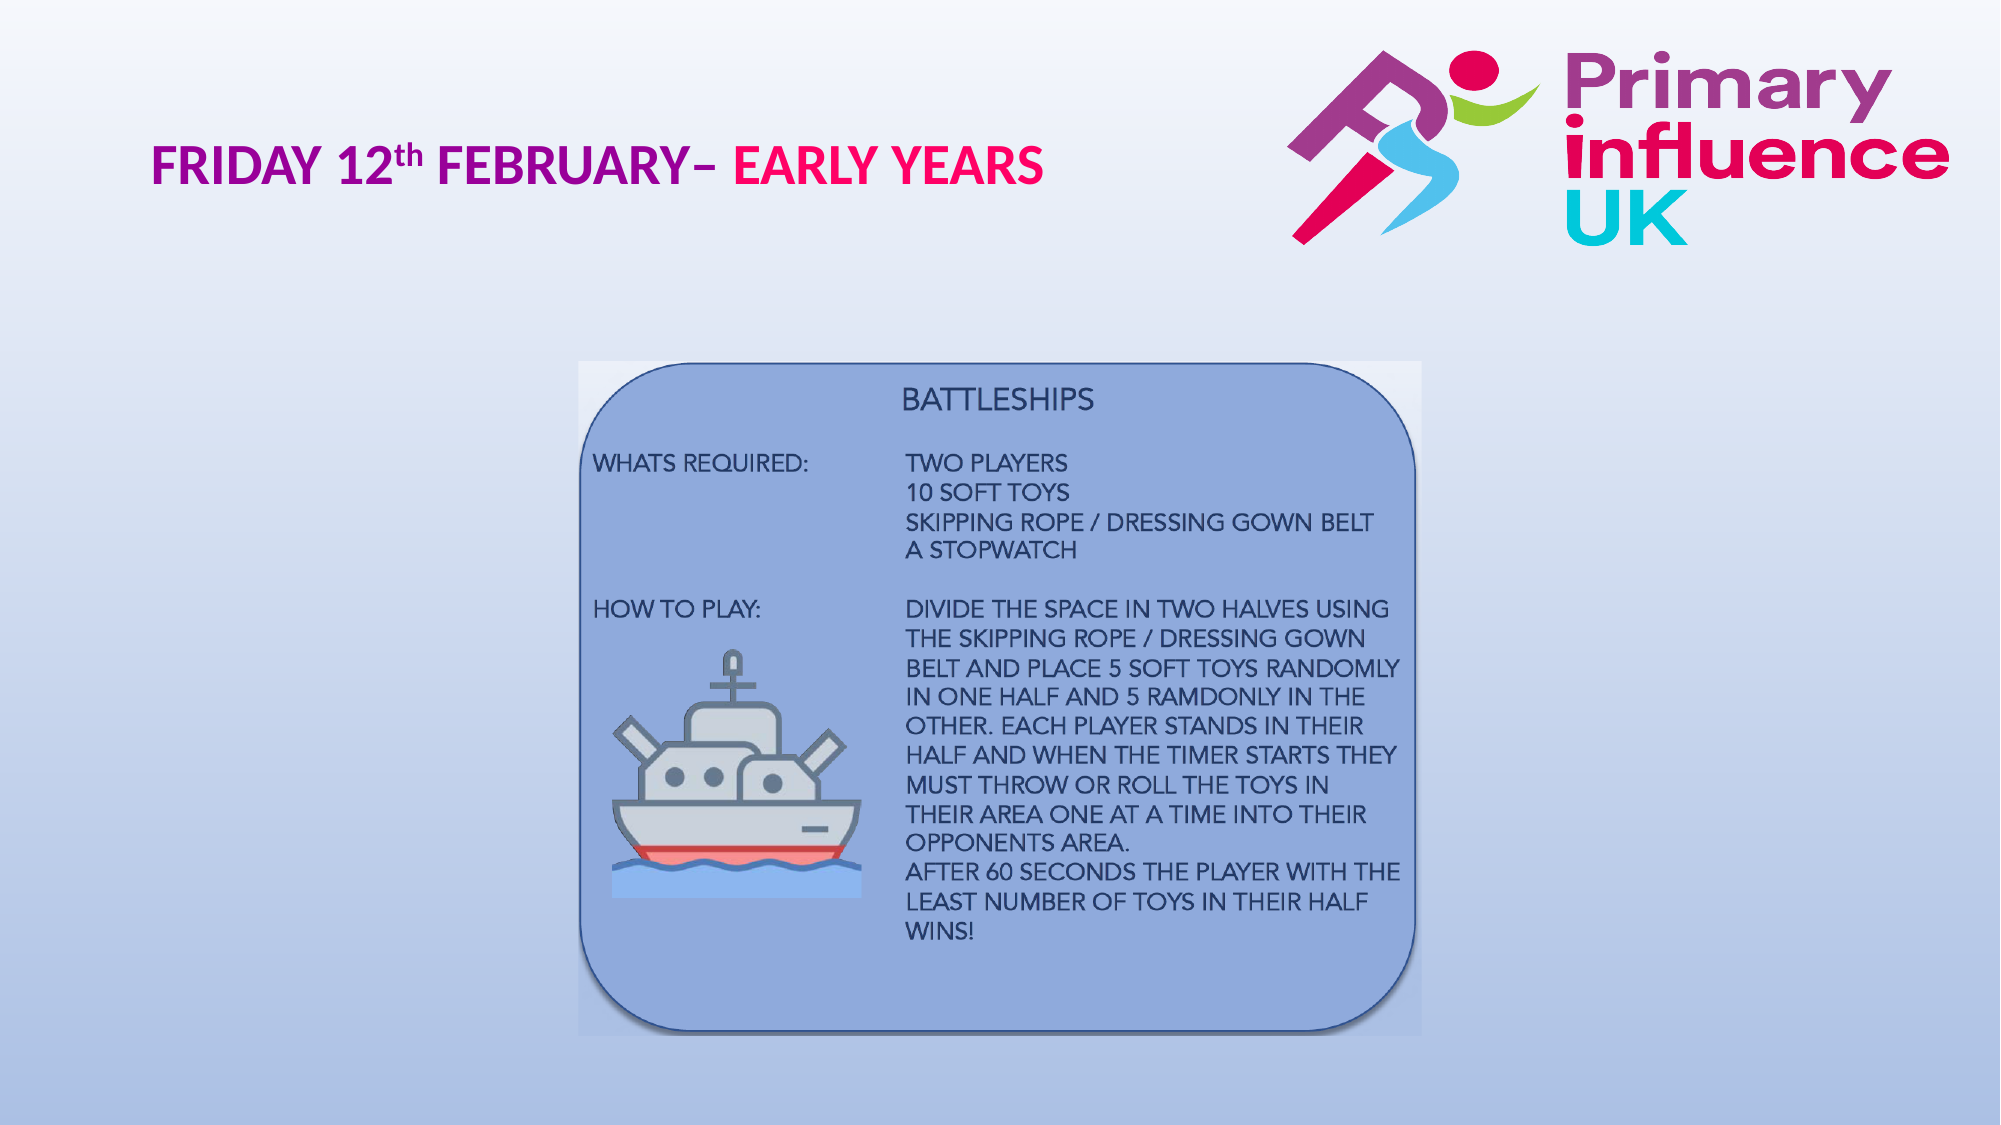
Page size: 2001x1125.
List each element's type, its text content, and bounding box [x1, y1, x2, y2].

picture [1284, 48, 1952, 249]
text_box FRIDAY 12th FEBRUARY– EARLY YEARS [136, 118, 1192, 204]
picture [578, 361, 1422, 1036]
